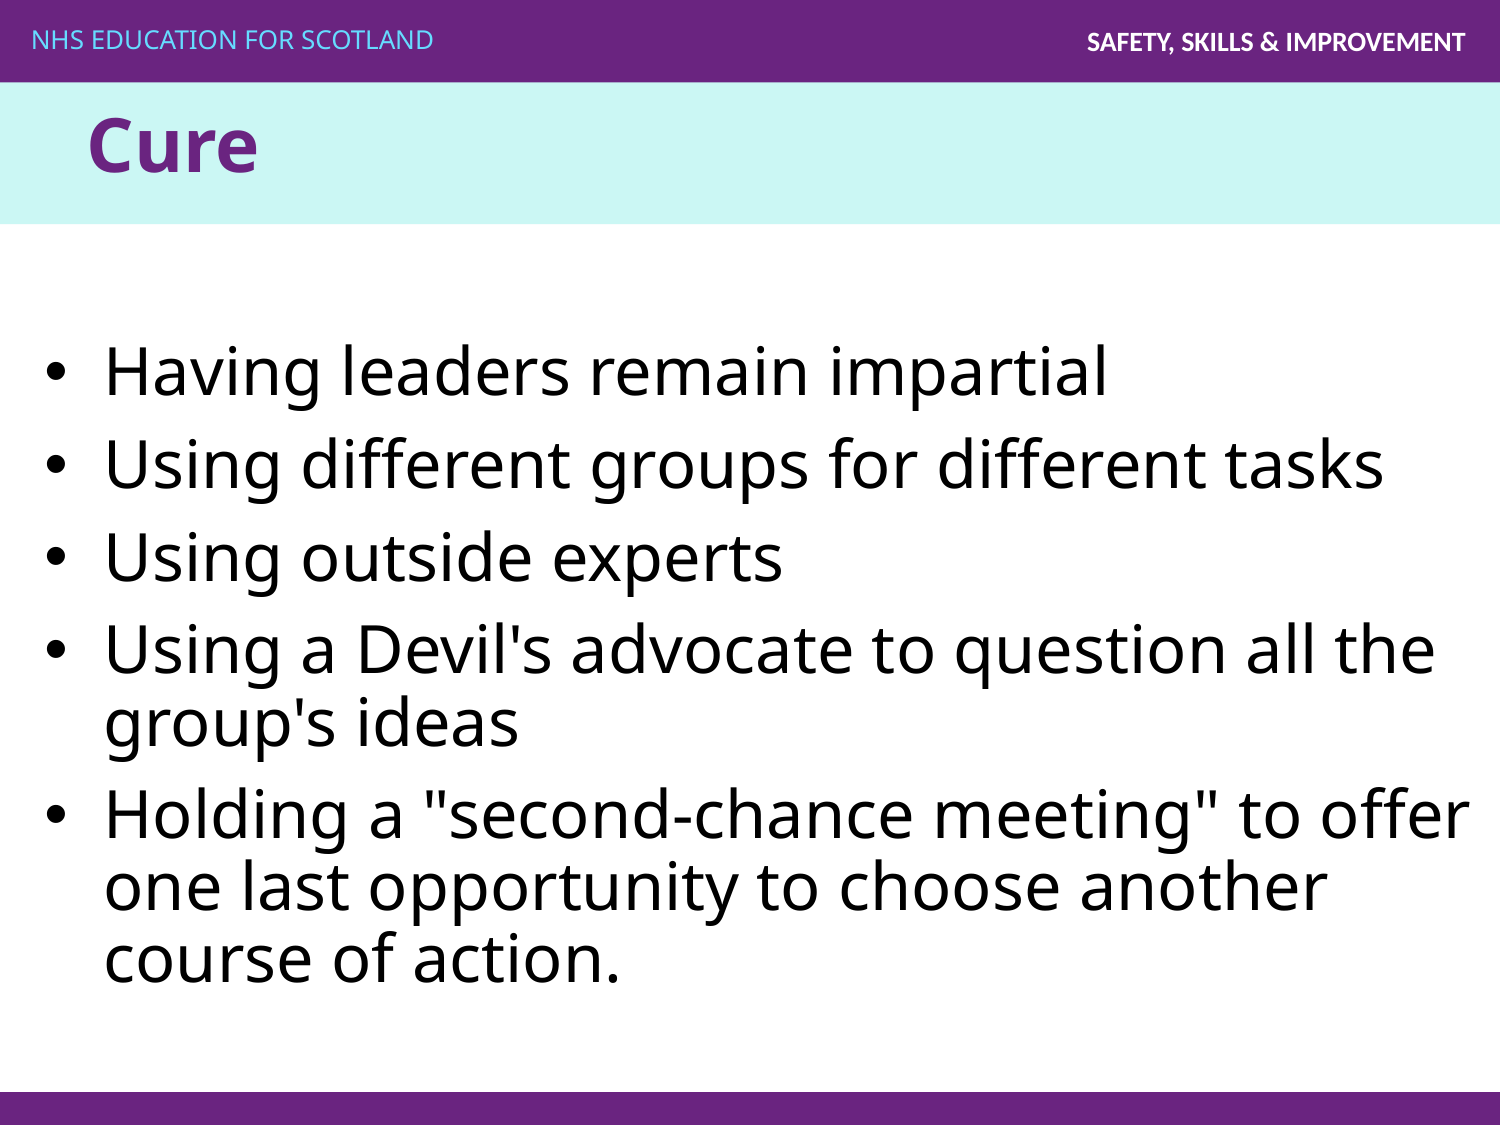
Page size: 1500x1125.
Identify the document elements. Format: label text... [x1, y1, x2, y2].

list Having leaders remain impartial Using different groups for different tasks Using outside experts Using a Devil's advocate to question all the group's ideas Holding a "second-chance meeting" to offer one last opportunity to choose another course of action. [29, 237, 1500, 1034]
title Cure [71, 85, 1099, 212]
